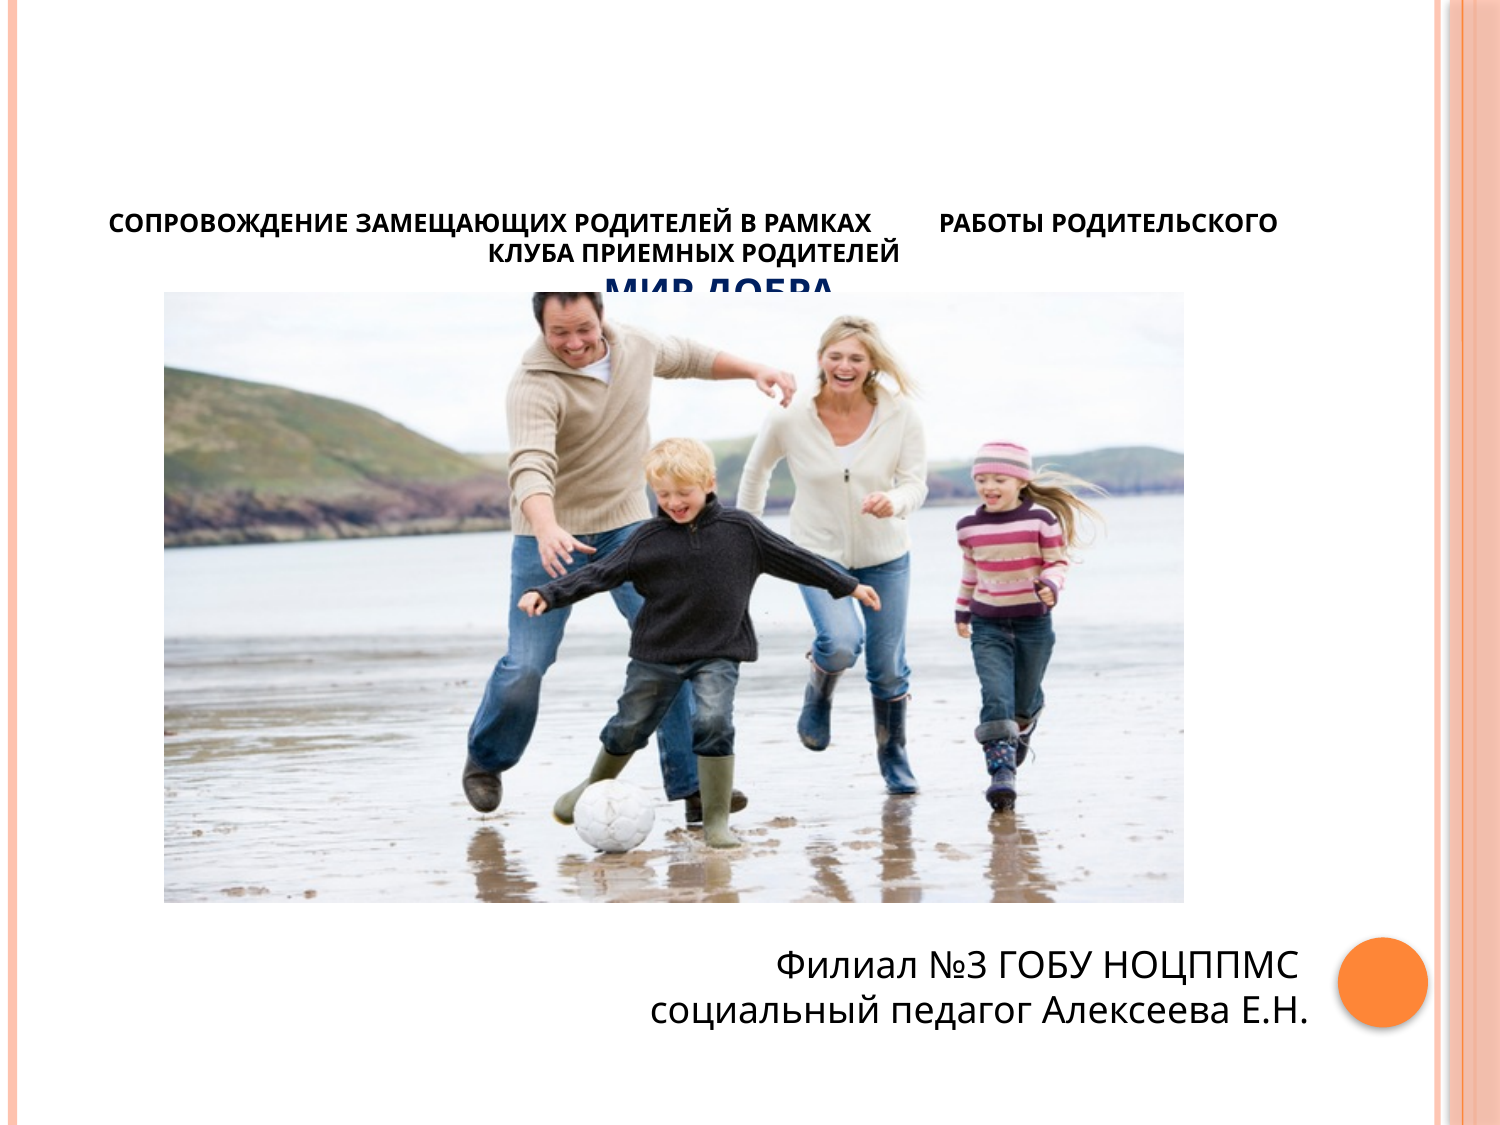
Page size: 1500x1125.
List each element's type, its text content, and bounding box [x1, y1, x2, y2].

title Сопровождение замещающих родителей в рамках работы родительского клуба приемных родителей Мир добра [82, 58, 1307, 504]
picture [163, 292, 1184, 903]
text_box Филиал №3 ГОБУ НОЦППМС социальный педагог Алексеева Е.Н. [374, 933, 1325, 1039]
